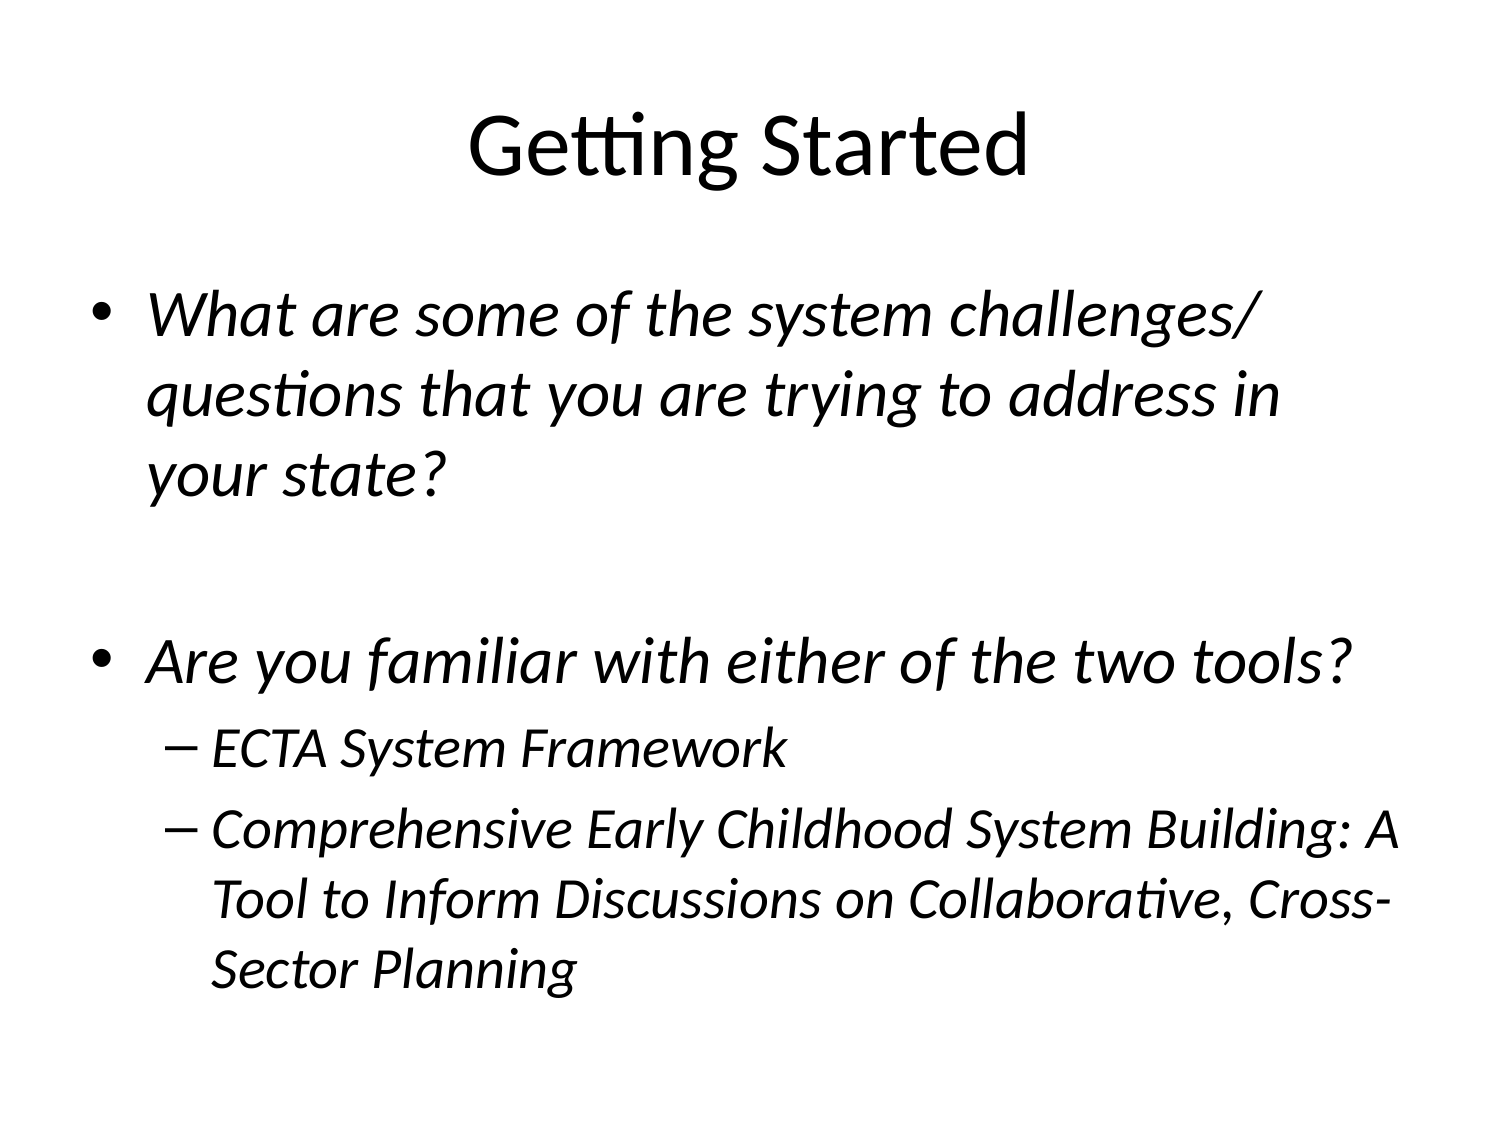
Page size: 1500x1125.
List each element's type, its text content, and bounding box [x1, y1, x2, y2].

title Getting Started [75, 45, 1425, 233]
list What are some of the system challenges/ questions that you are trying to address in your state? Are you familiar with either of the two tools? ECTA System Framework Comprehensive Early Childhood System Building: A Tool to Inform Discussions on Collaborative, Cross-Sector Planning [75, 262, 1425, 1063]
